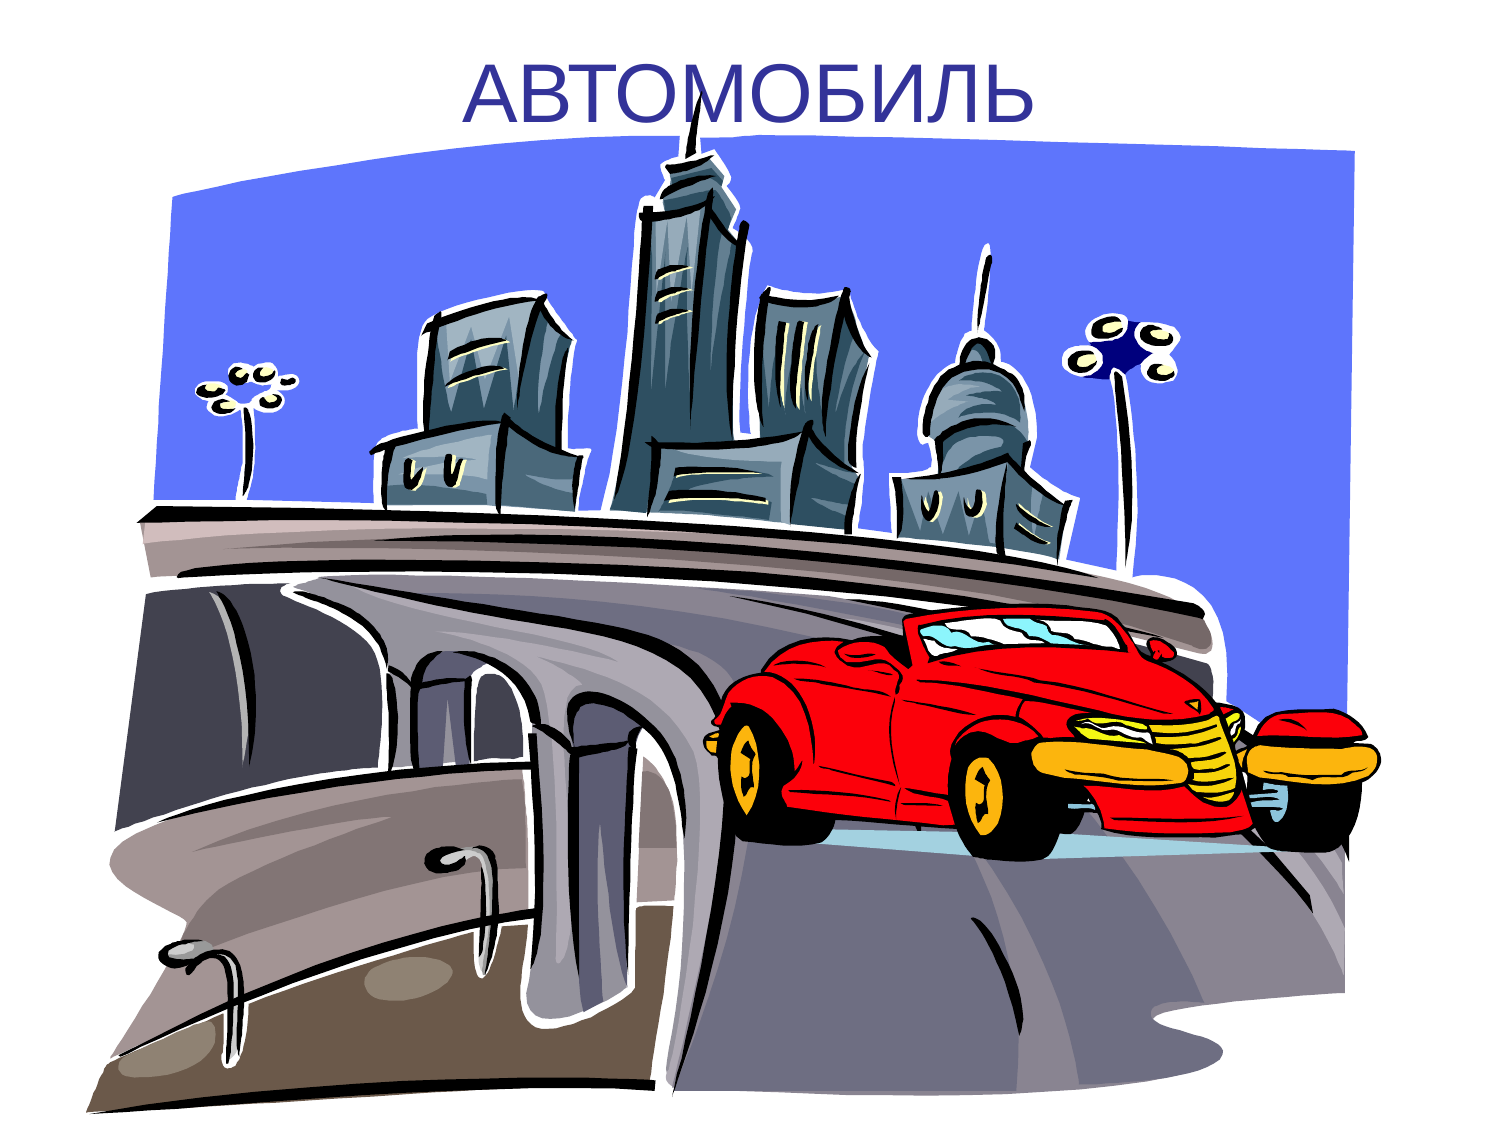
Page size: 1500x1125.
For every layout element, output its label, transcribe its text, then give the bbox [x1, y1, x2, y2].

picture [76, 80, 1382, 1124]
title АВТОМОБИЛЬ [75, 31, 1425, 147]
